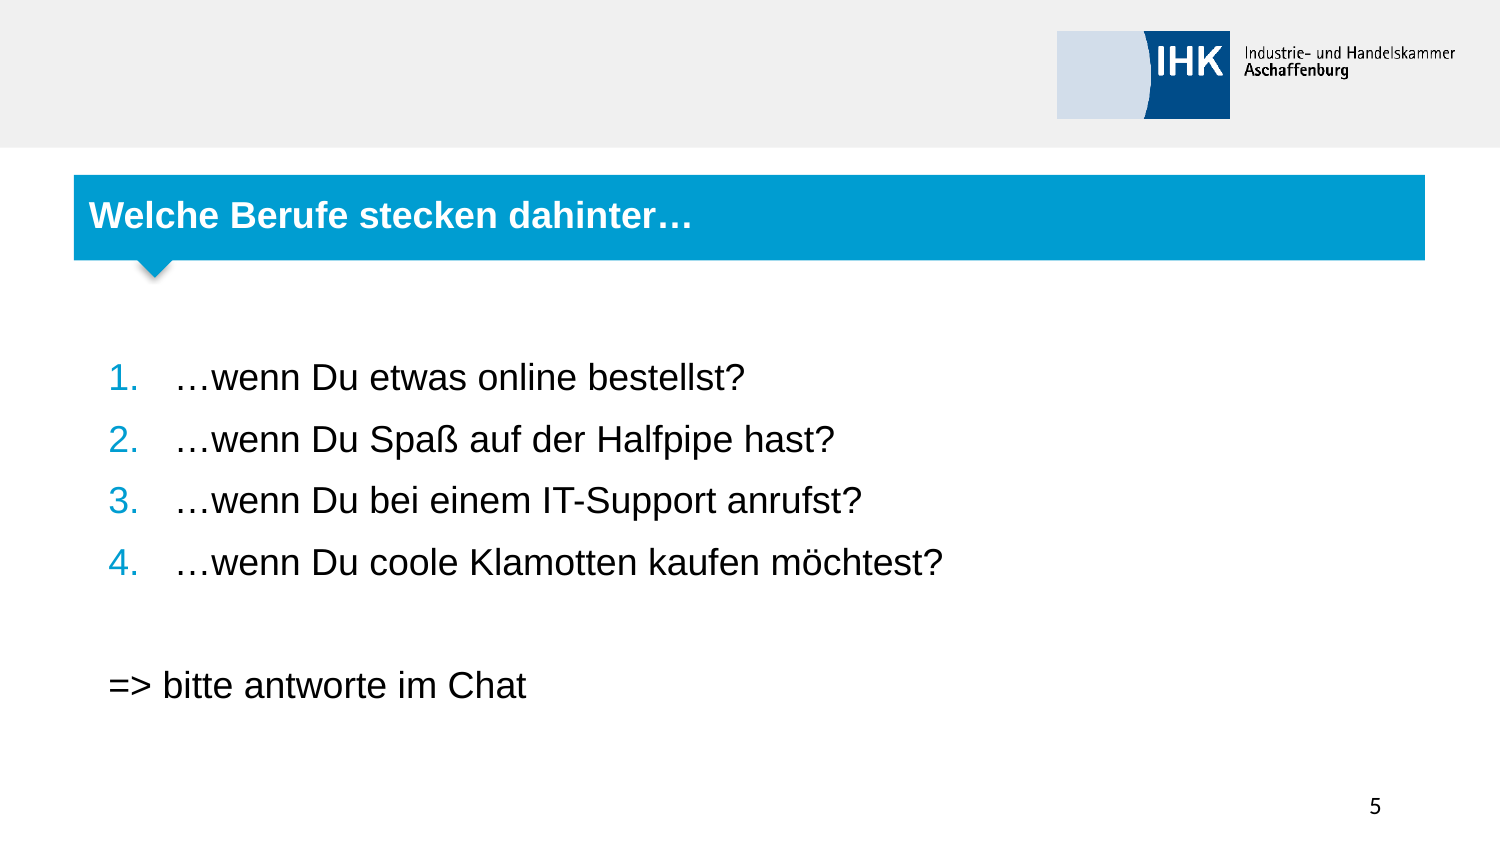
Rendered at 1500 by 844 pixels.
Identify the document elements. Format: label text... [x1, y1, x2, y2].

picture [1057, 31, 1455, 119]
slide_number 5 [1059, 782, 1397, 828]
list …wenn Du etwas online bestellst? …wenn Du Spaß auf der Halfpipe hast? …wenn Du bei einem IT-Support anrufst? …wenn Du coole Klamotten kaufen möchtest? => bitte antworte im Chat [75, 284, 1425, 757]
list Welche Berufe stecken dahinter… [73, 174, 1425, 261]
